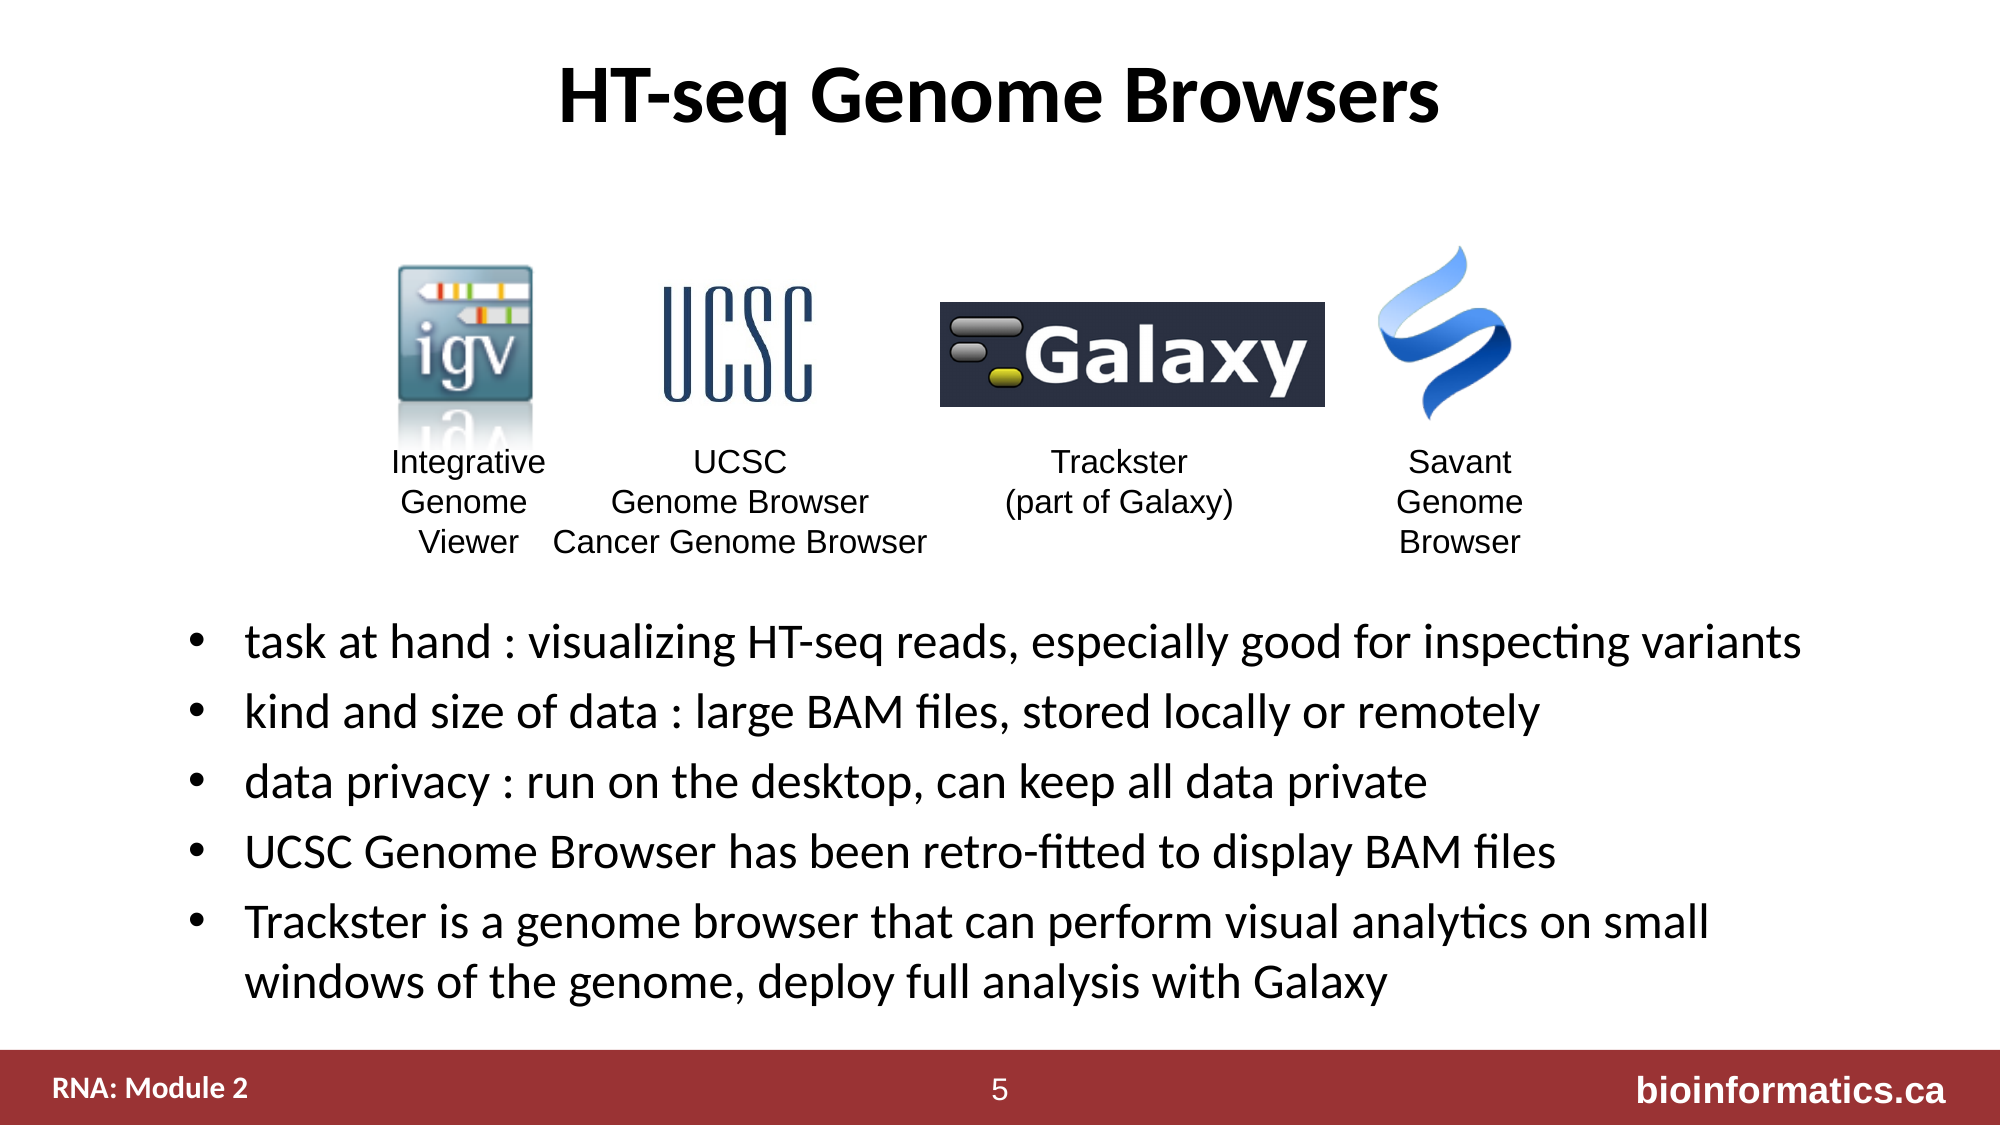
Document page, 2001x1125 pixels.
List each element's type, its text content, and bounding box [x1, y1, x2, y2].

picture [397, 255, 541, 450]
text_box Trackster (part of Galaxy) [989, 432, 1249, 528]
text_box UCSC Genome Browser Cancer Genome Browser [537, 432, 943, 568]
picture [940, 302, 1325, 407]
list task at hand : visualizing HT-seq reads, especially good for inspecting variants kind and size of data : large BAM files, stored locally or remotely data privacy : run on the desktop, can keep all data private UCSC Genome Browser has been retro-fitted to display BAM files Trackster is a genome browser that can perform visual analytics on small windows of the genome, deploy full analysis with Galaxy [173, 601, 1886, 1035]
text_box Savant Genome Browser [1381, 432, 1539, 567]
picture [1354, 243, 1536, 425]
text_box Integrative Genome Viewer [376, 432, 537, 568]
title HT-seq Genome Browsers [275, 0, 1725, 183]
picture [658, 278, 824, 406]
